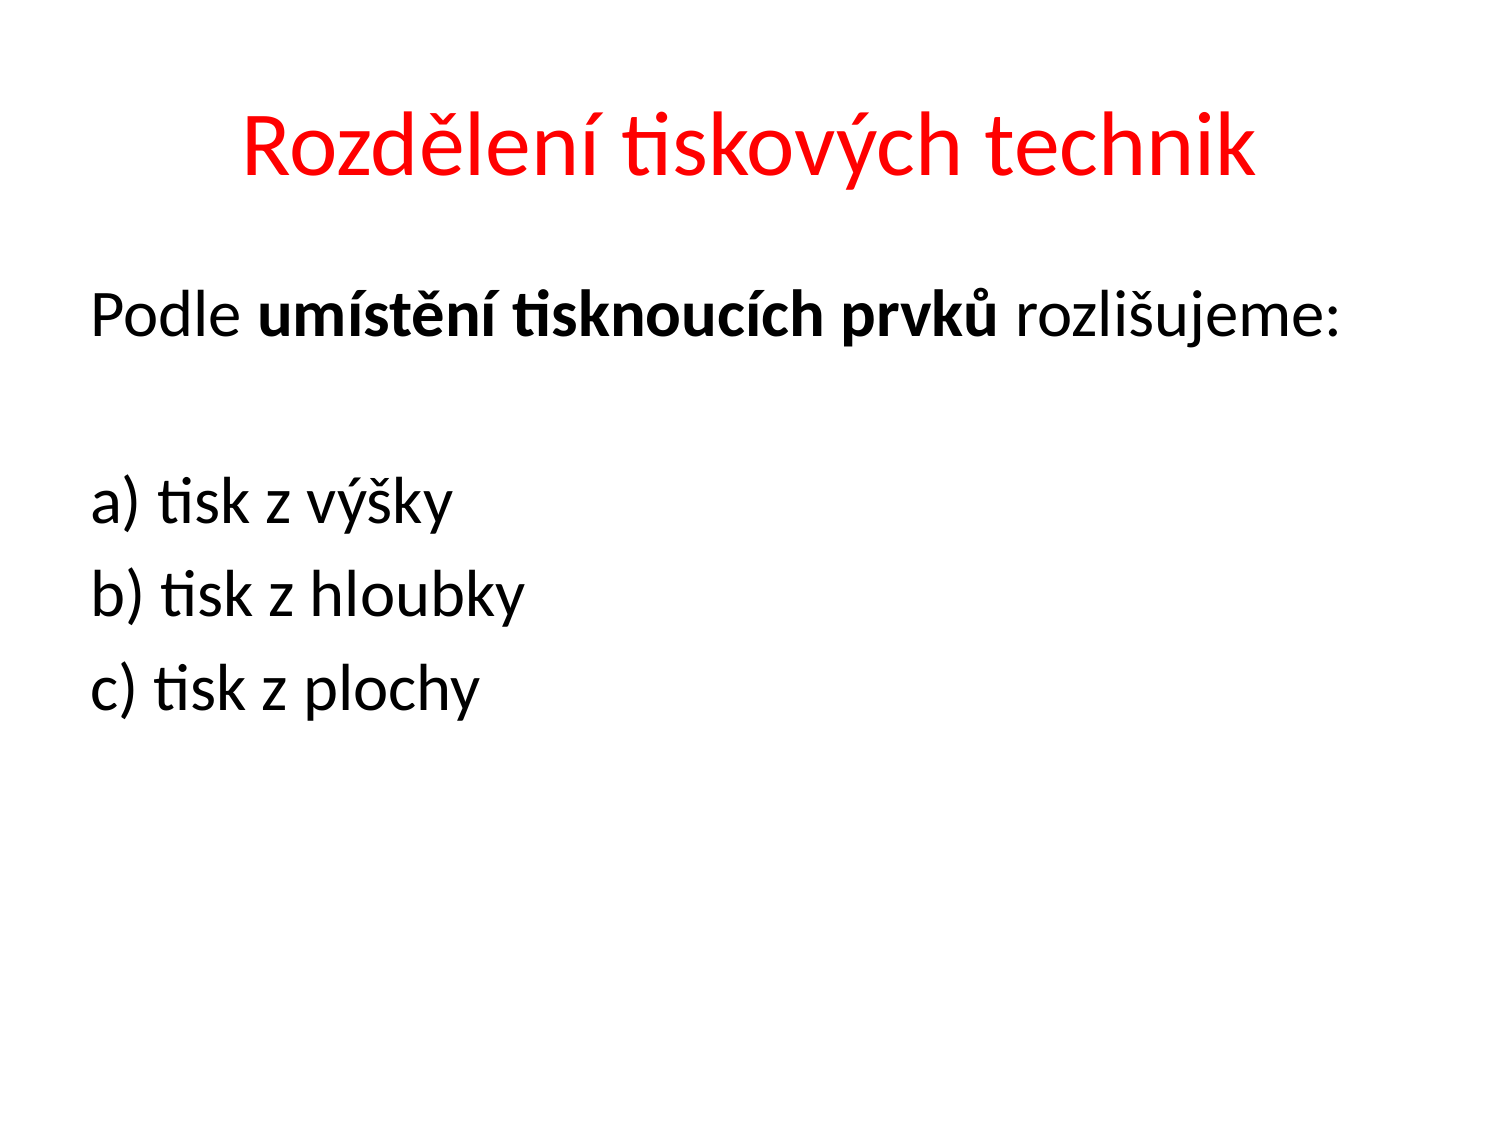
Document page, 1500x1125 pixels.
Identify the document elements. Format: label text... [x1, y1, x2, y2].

title Rozdělení tiskových technik [75, 45, 1425, 233]
list Podle umístění tisknoucích prvků rozlišujeme: a) tisk z výšky b) tisk z hloubky c) tisk z plochy [75, 262, 1425, 1005]
